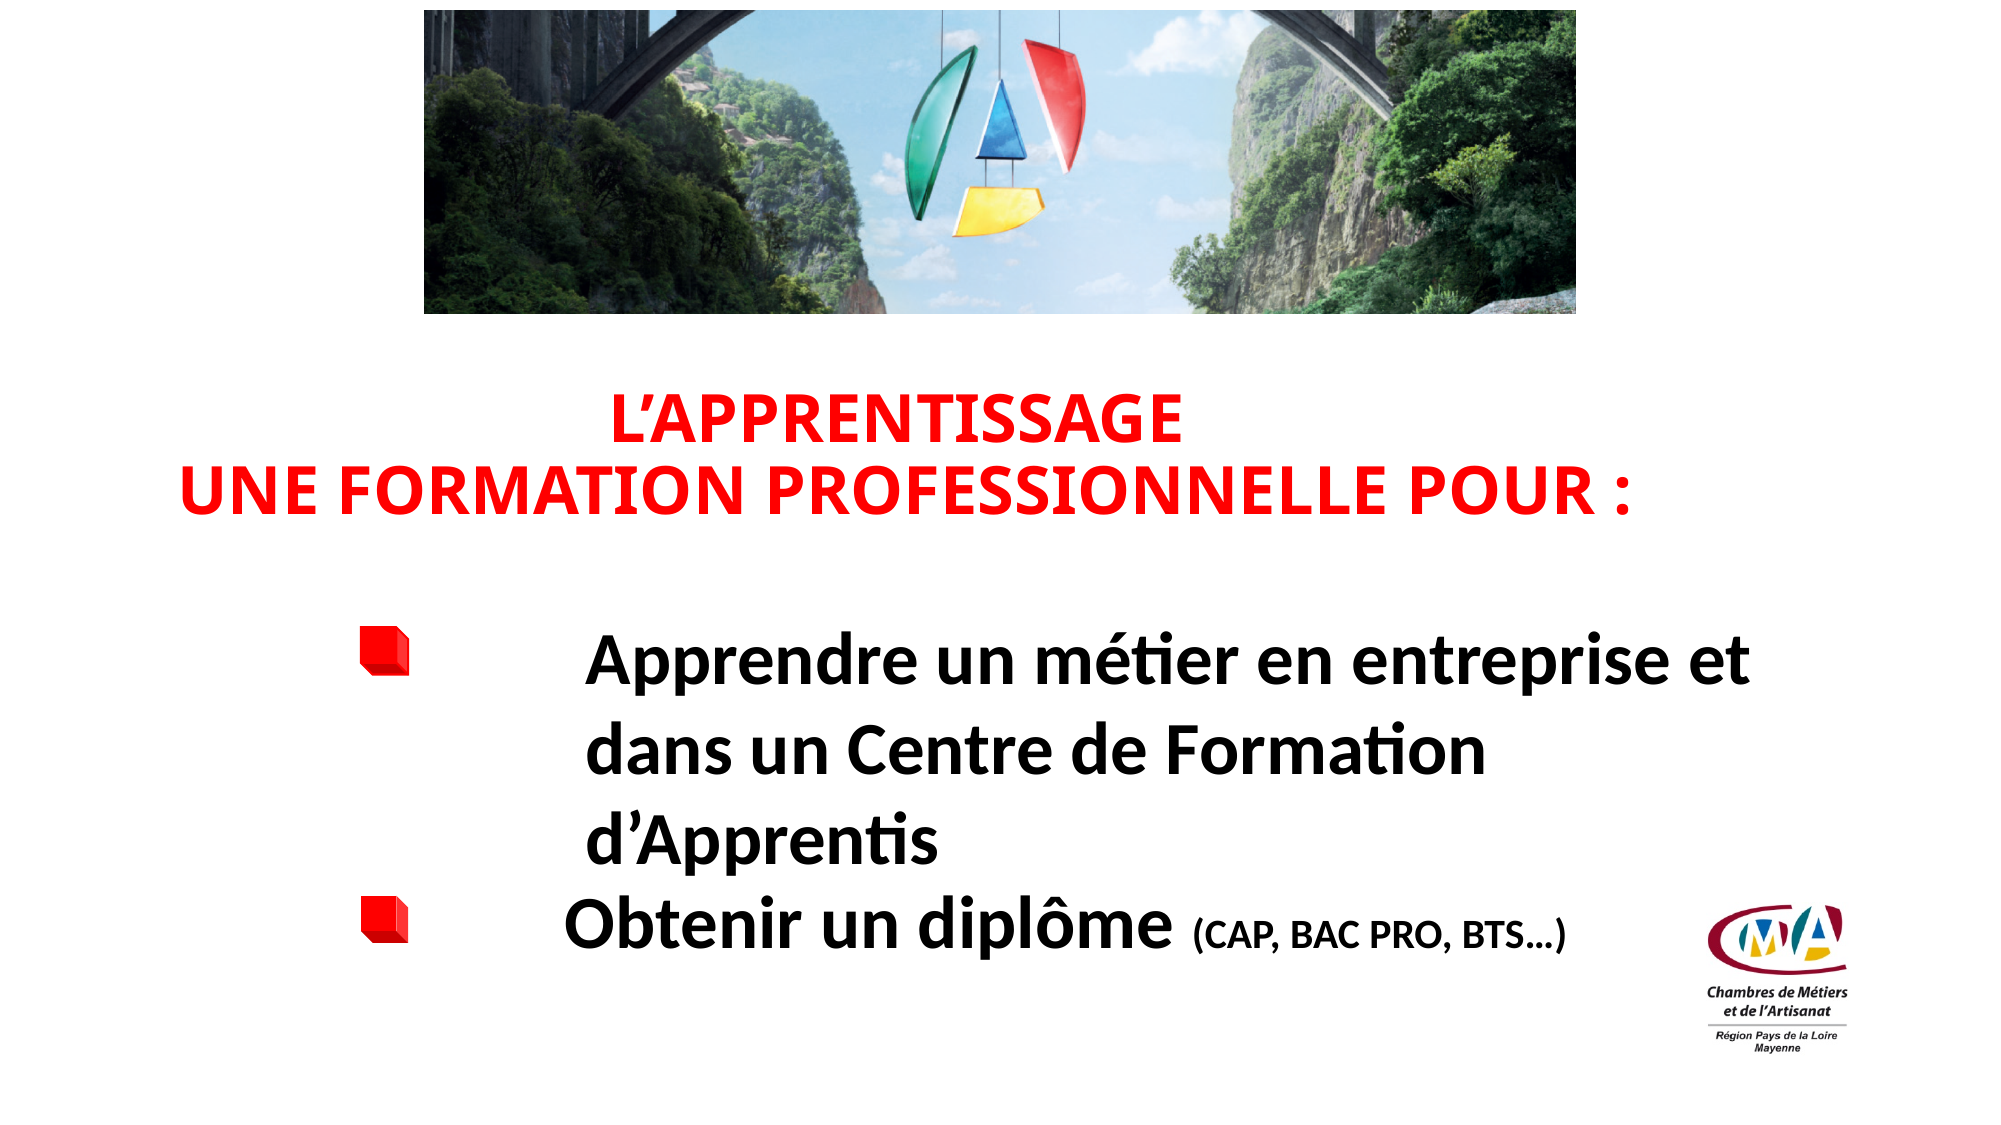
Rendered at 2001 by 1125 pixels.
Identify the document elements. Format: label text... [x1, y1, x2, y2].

text_box Obtenir un diplôme (CAP, BAC PRO, BTS…) [550, 866, 1590, 971]
text_box [359, 894, 410, 944]
text_box Apprendre un métier en entreprise et dans un Centre de Formation d’Apprentis [570, 602, 1773, 888]
title L’APPRENTISSAGE UNE FORMATION PROFESSIONNELLE POUR : [135, 363, 1675, 551]
picture [1706, 902, 1850, 1056]
text_box [359, 626, 410, 676]
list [424, 10, 1576, 314]
